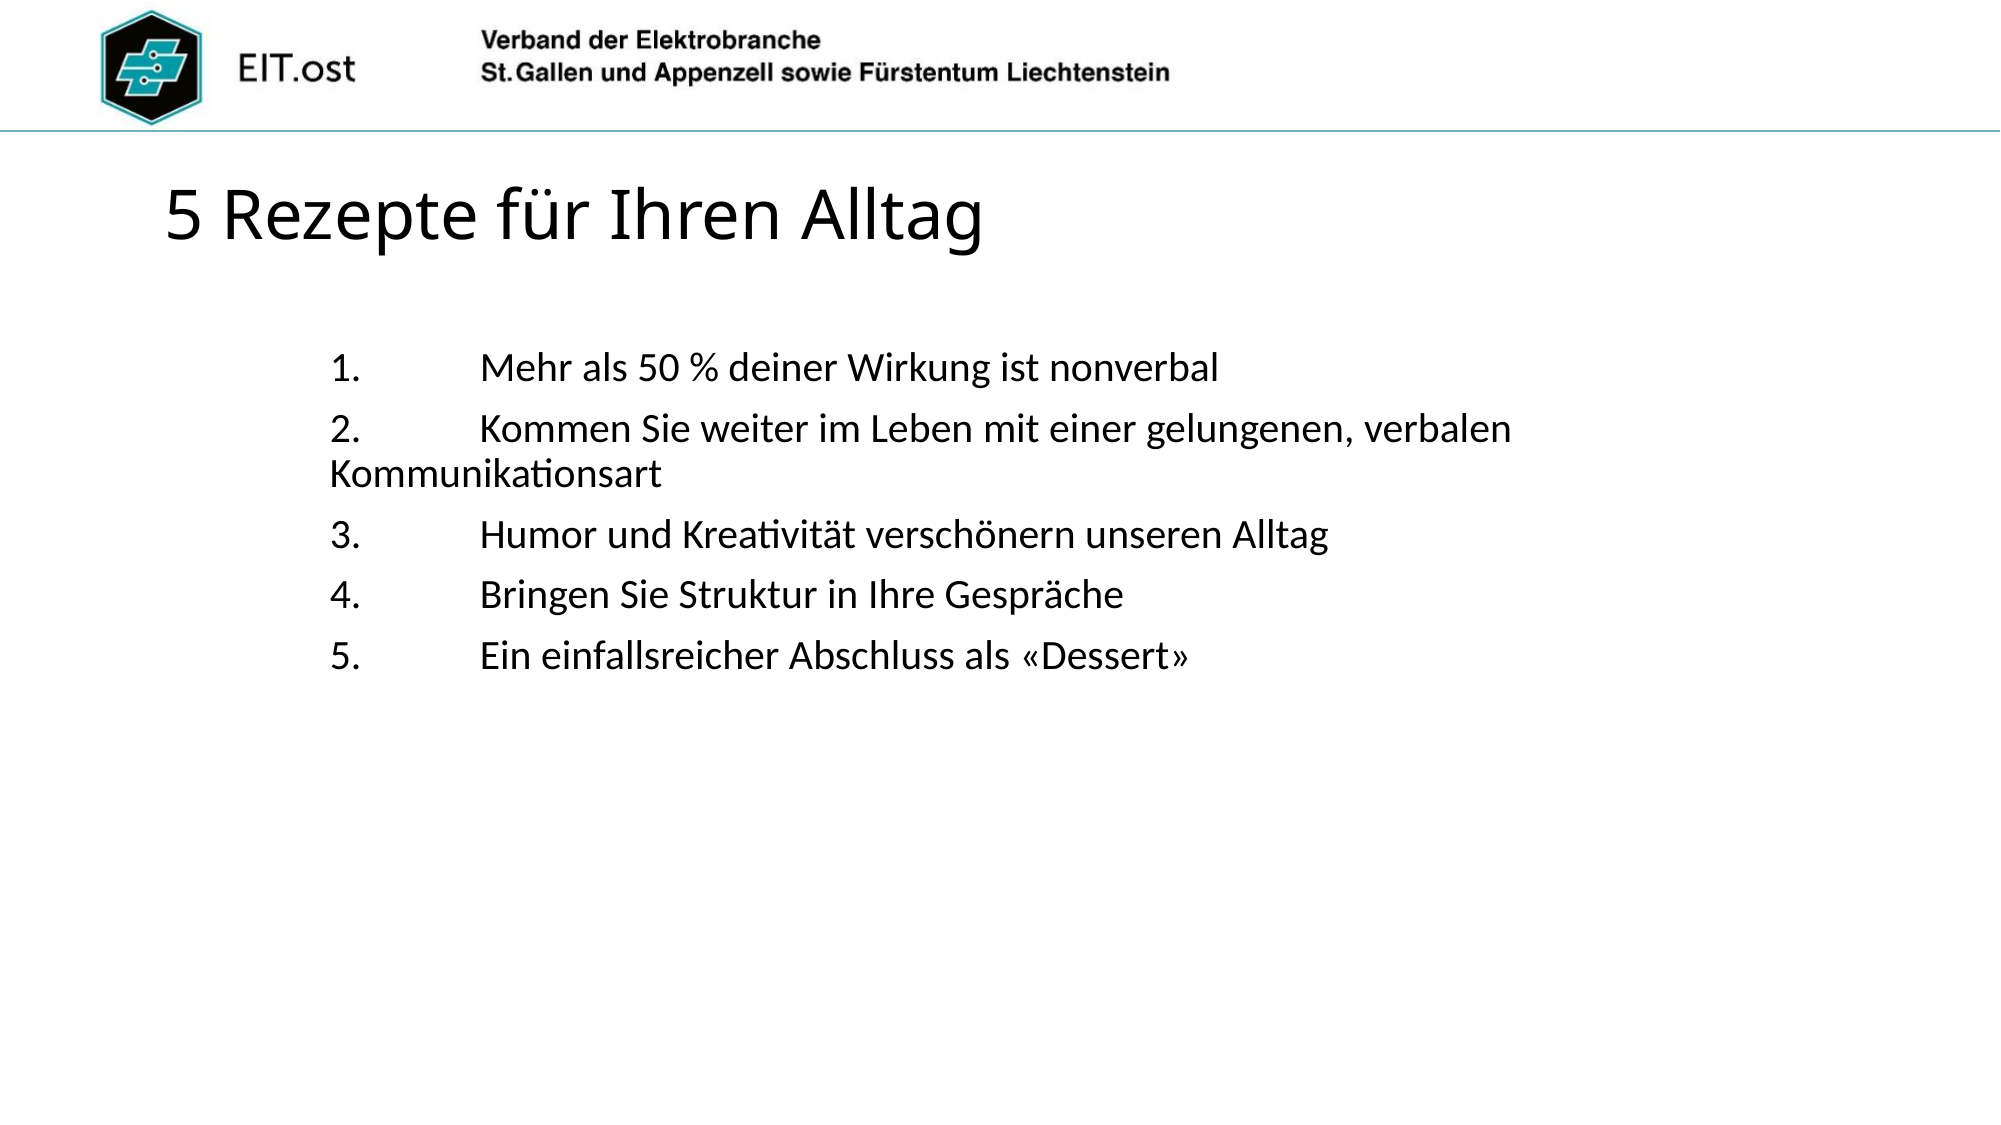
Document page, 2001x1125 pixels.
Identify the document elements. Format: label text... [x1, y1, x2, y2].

picture [3, 1, 1284, 130]
list 1. Mehr als 50 % deiner Wirkung ist nonverbal 2. Kommen Sie weiter im Leben mit einer gelungenen, verbalen Kommunikationsart 3. Humor und Kreativität verschönern unseren Alltag 4. Bringen Sie Struktur in Ihre Gespräche 5. Ein einfallsreicher Abschluss als «Dessert» [314, 338, 1638, 1028]
title 5 Rezepte für Ihren Alltag [149, 108, 1875, 327]
